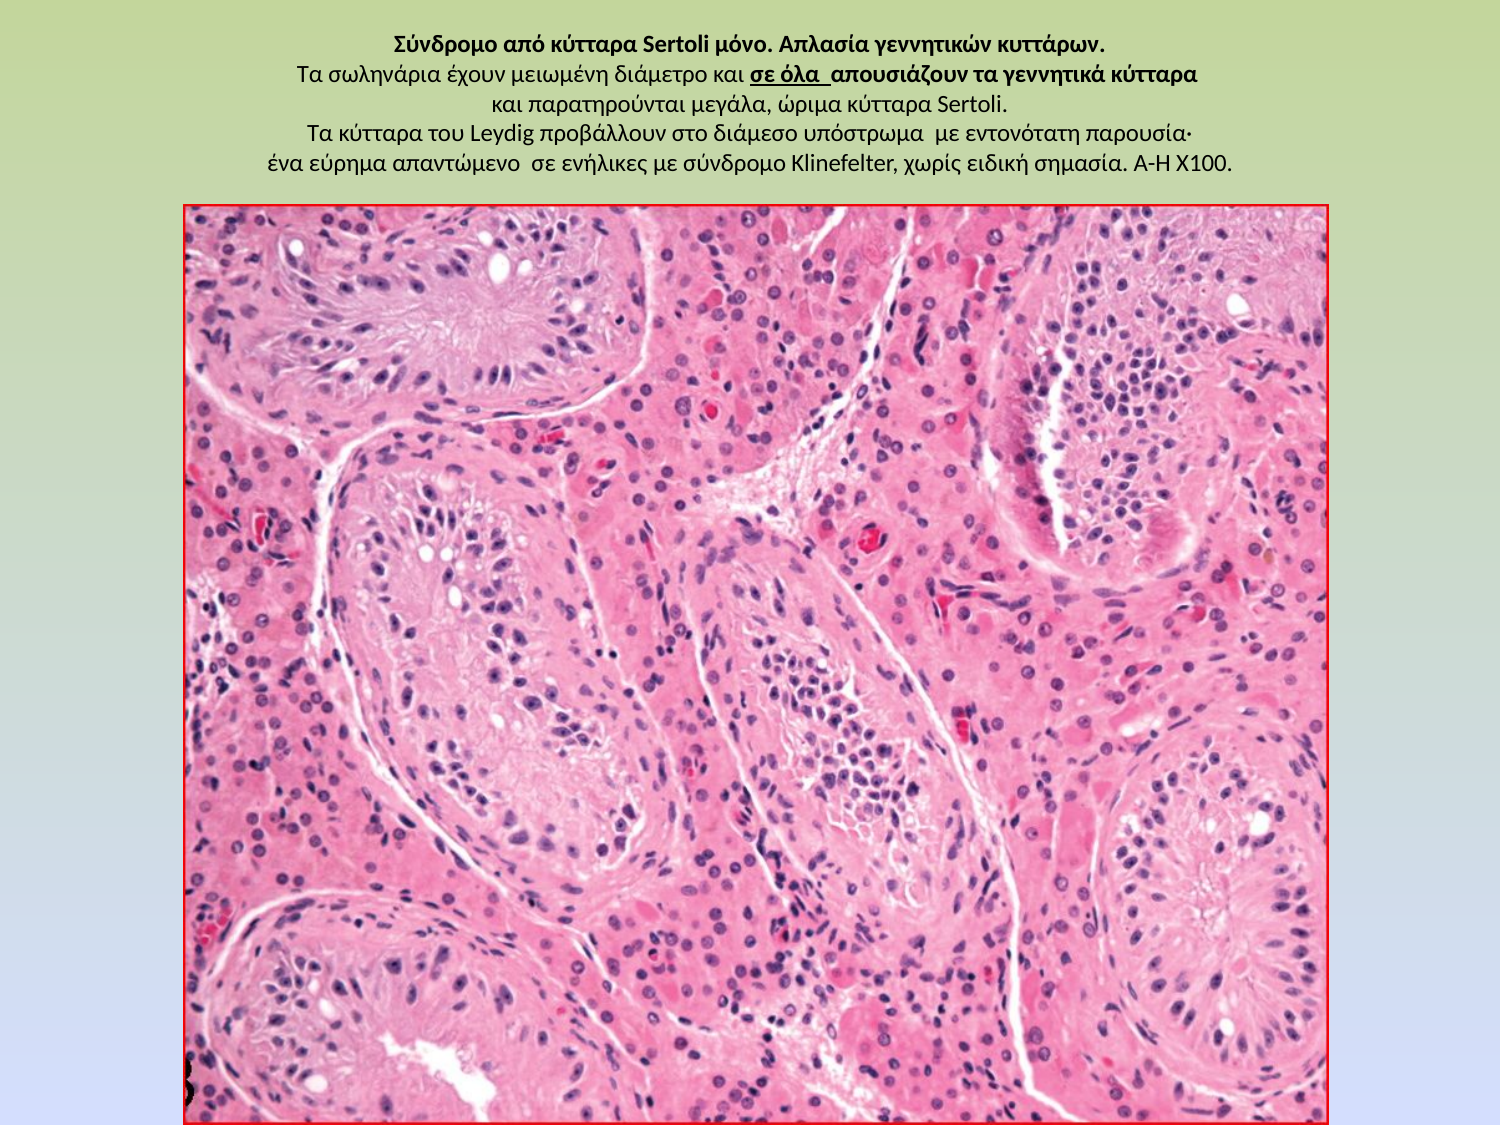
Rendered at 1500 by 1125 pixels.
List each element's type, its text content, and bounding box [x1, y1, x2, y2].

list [182, 204, 1329, 1125]
title Σύνδρομο από κύτταρα Sertoli μόνο. Απλασία γεννητικών κυττάρων. Τα σωληνάρια έχουν μειωμένη διάμετρο και σε όλα απουσιάζουν τα γεννητικά κύτταρα και παρατηρούνται μεγάλα, ώριμα κύτταρα Sertoli. Τα κύτταρα του Leydig προβάλλουν στο διάμεσο υπόστρωμα με εντονότατη παρουσία· ένα εύρημα απαντώμενο σε ενήλικες με σύνδρομο Klinefelter, χωρίς ειδική σημασία. Α-Η Χ100. [0, 0, 1500, 185]
